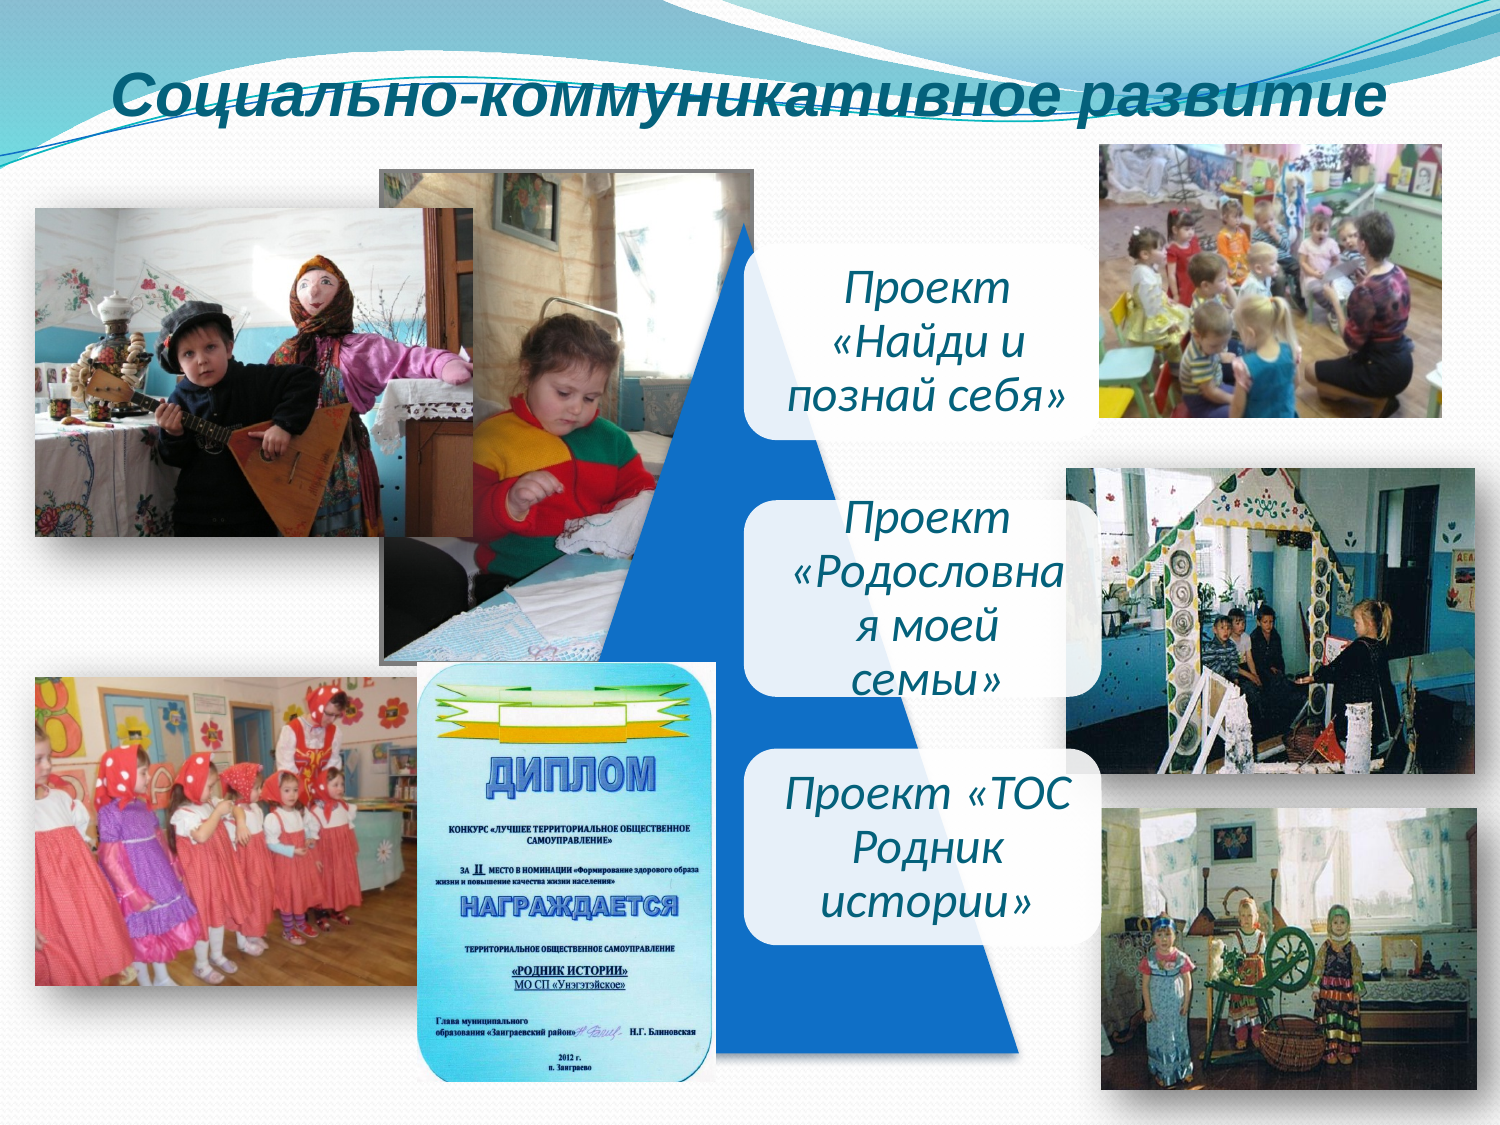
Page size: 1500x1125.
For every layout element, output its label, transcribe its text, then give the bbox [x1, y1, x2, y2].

picture [1099, 143, 1442, 418]
picture [34, 677, 412, 986]
title Социально-коммуникативное развитие [75, 35, 1425, 129]
picture [383, 547, 716, 1083]
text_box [468, 222, 1102, 1054]
picture [34, 173, 750, 537]
picture [1101, 808, 1477, 1091]
picture [1106, 468, 1475, 774]
